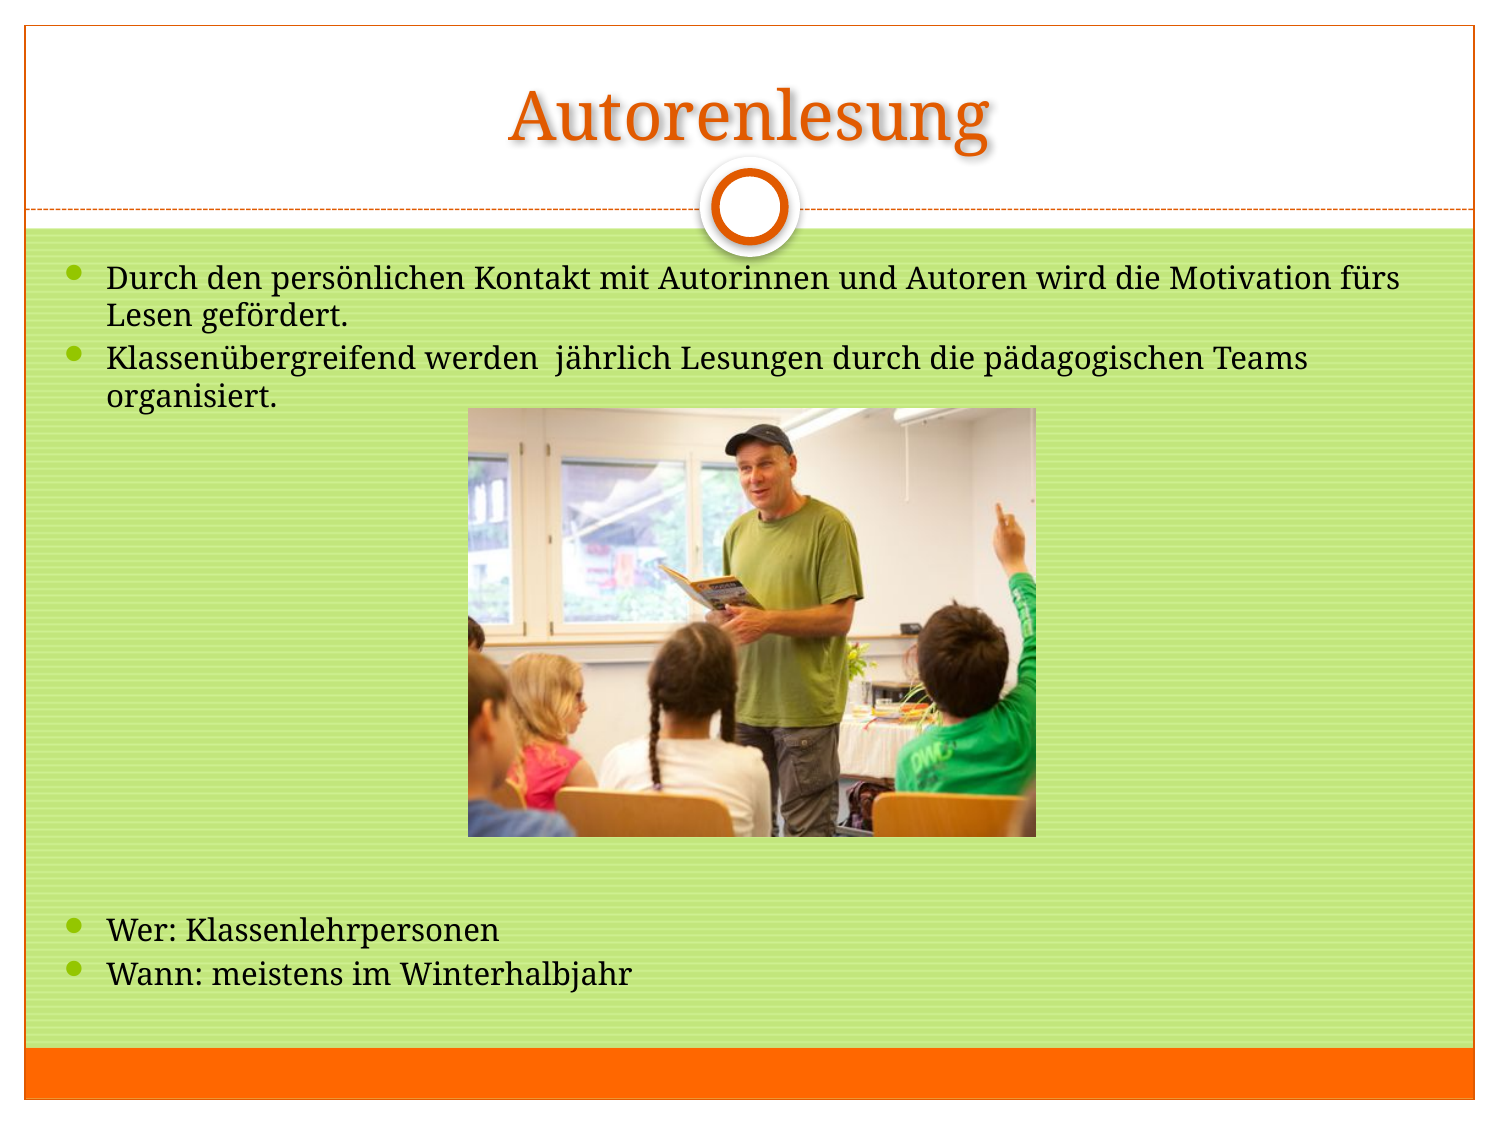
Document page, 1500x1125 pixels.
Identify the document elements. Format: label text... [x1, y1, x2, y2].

list Durch den persönlichen Kontakt mit Autorinnen und Autoren wird die Motivation fürs Lesen gefördert. Klassenübergreifend werden jährlich Lesungen durch die pädagogischen Teams organisiert. Wer: Klassenlehrpersonen Wann: meistens im Winterhalbjahr [49, 250, 1445, 1001]
title Autorenlesung [49, 37, 1450, 162]
picture [468, 408, 1037, 837]
